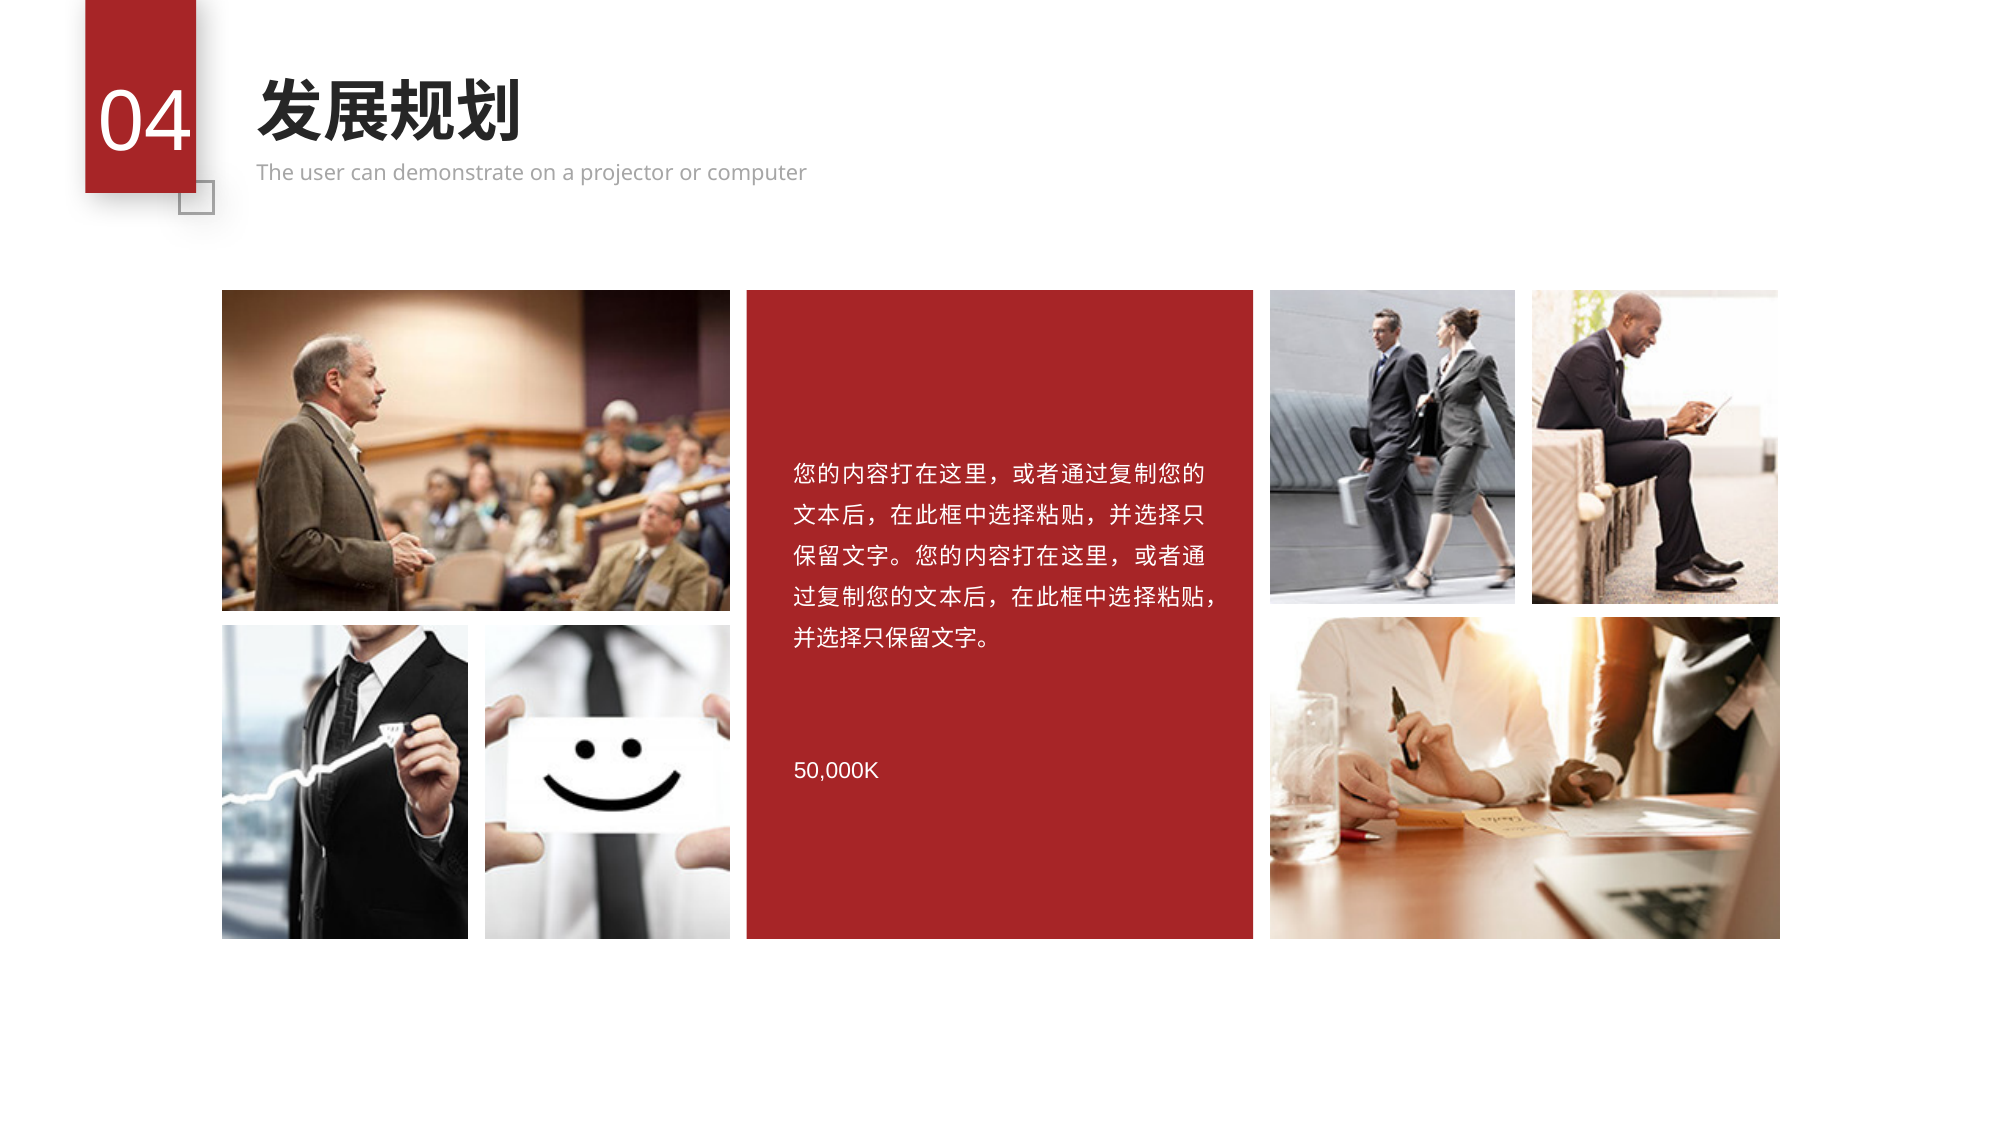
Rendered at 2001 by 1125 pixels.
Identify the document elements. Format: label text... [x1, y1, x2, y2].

text_box 04 [68, 60, 221, 175]
text_box 您的内容打在这里，或者通过复制您的文本后，在此框中选择粘贴，并选择只保留文字。您的内容打在这里，或者通过复制您的文本后，在此框中选择粘贴，并选择只保留文字。 50,000K [746, 289, 1254, 940]
picture [222, 625, 468, 939]
picture [1532, 289, 1778, 604]
picture [222, 290, 730, 611]
picture [485, 625, 730, 939]
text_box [241, 60, 941, 193]
picture [1270, 289, 1515, 604]
picture [1270, 617, 1780, 940]
